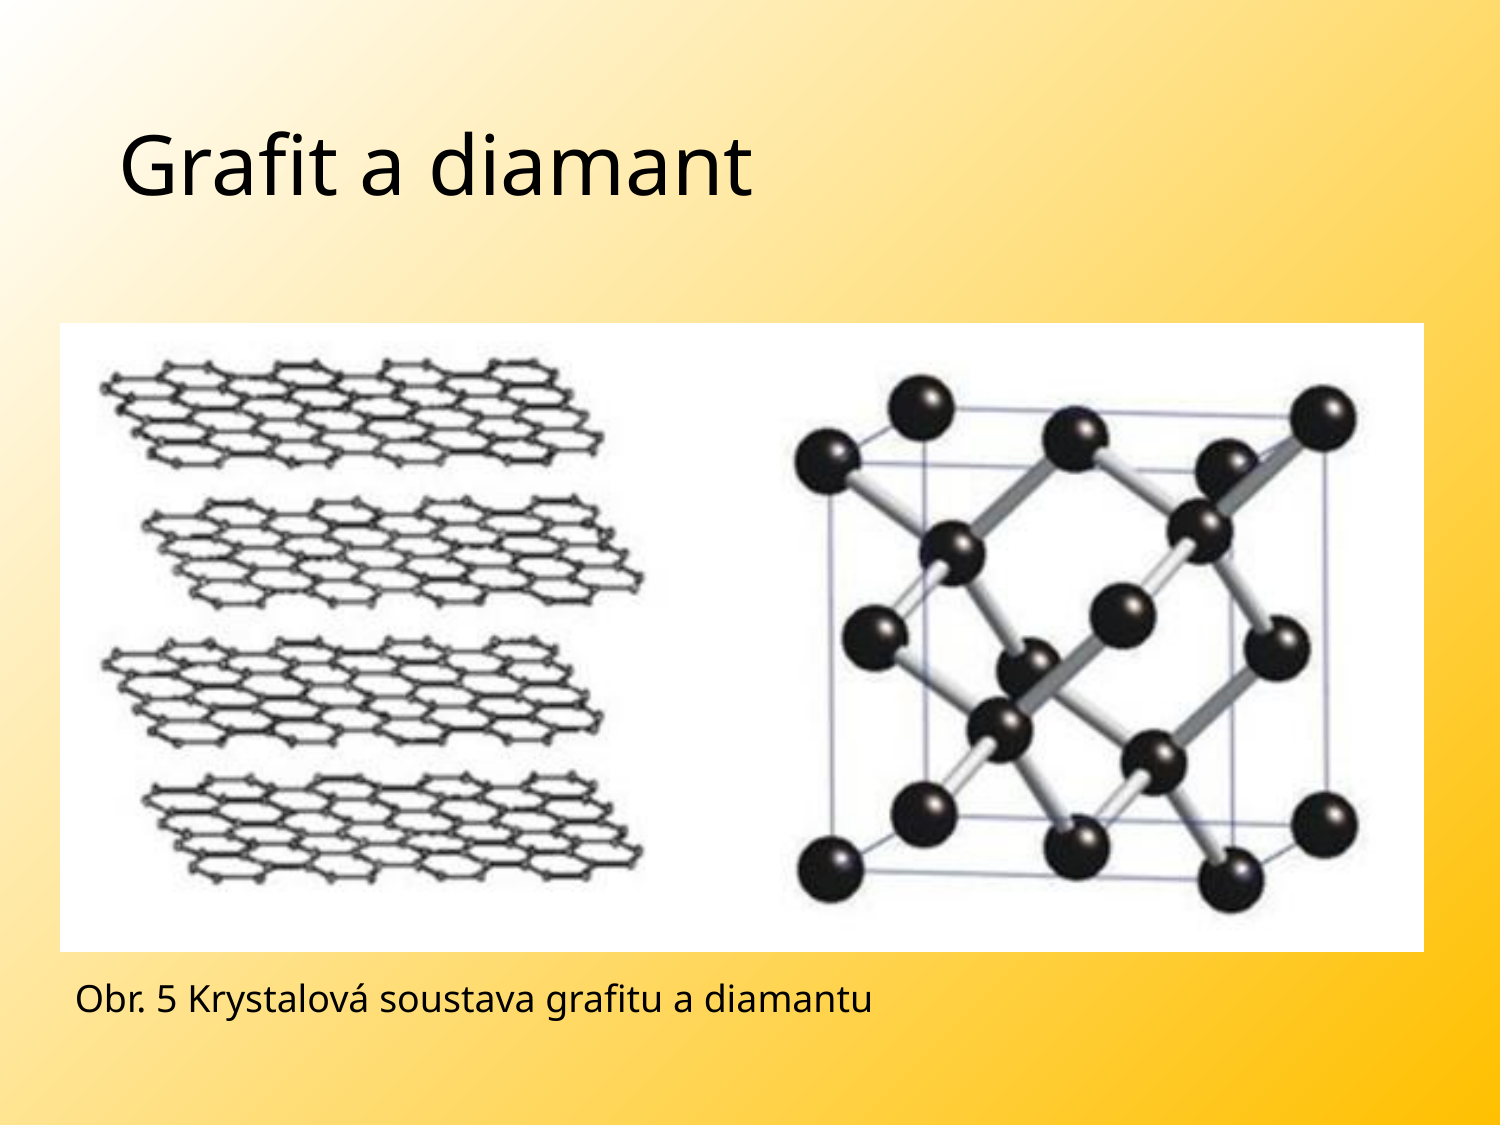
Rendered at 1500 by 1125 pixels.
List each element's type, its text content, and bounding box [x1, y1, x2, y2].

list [59, 323, 1424, 952]
text_box Obr. 5 Krystalová soustava grafitu a diamantu [59, 967, 1041, 1027]
title Grafit a diamant [103, 59, 1397, 278]
